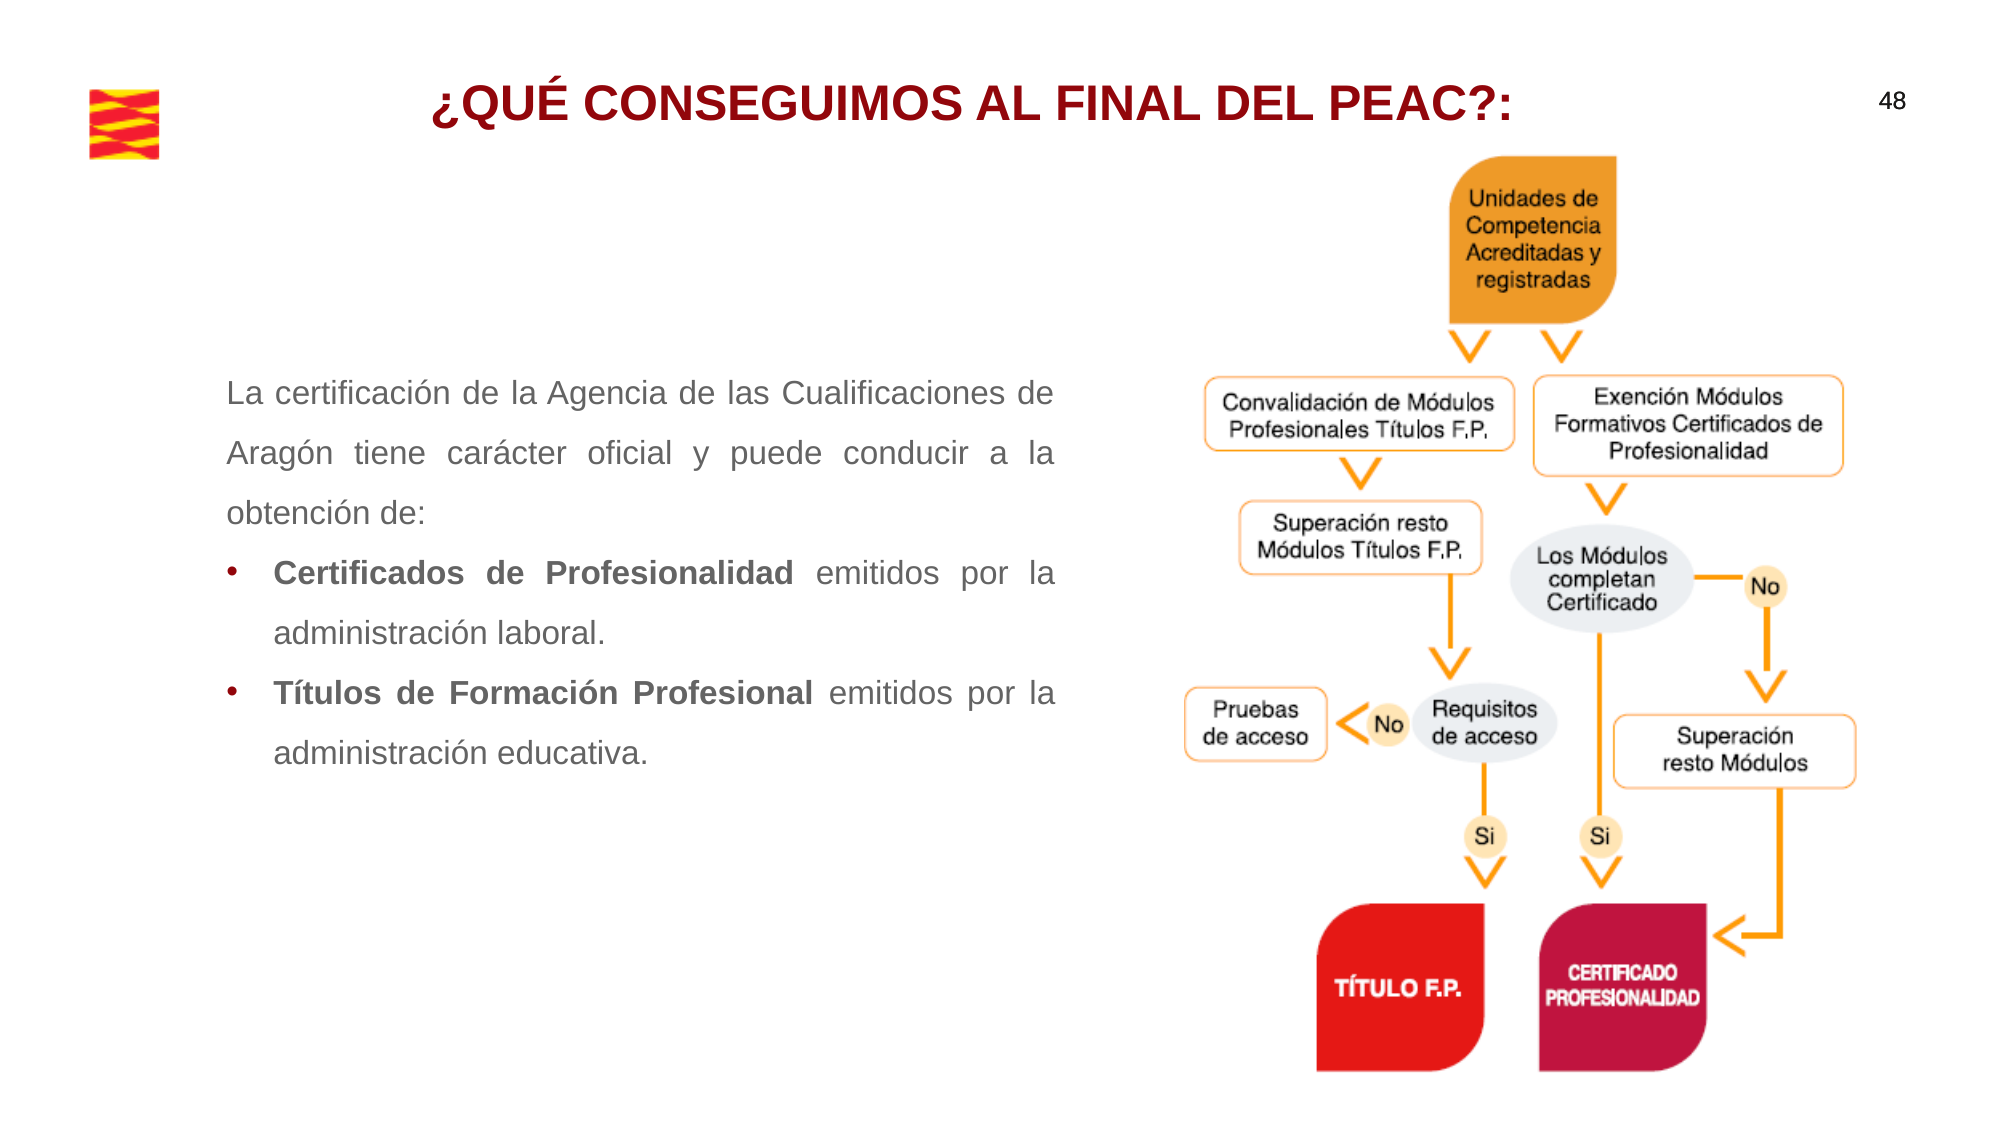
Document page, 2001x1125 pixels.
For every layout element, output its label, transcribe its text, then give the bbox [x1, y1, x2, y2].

text_box La certificación de la Agencia de las Cualificaciones de Aragón tiene carácter oficial y puede conducir a la obtención de: Certificados de Profesionalidad emitidos por la administración laboral. Títulos de Formación Profesional emitidos por la administración educativa. [226, 351, 1056, 771]
text_box ¿QUÉ CONSEGUIMOS AL FINAL DEL PEAC?: [416, 85, 1574, 246]
picture [1184, 139, 1865, 1077]
